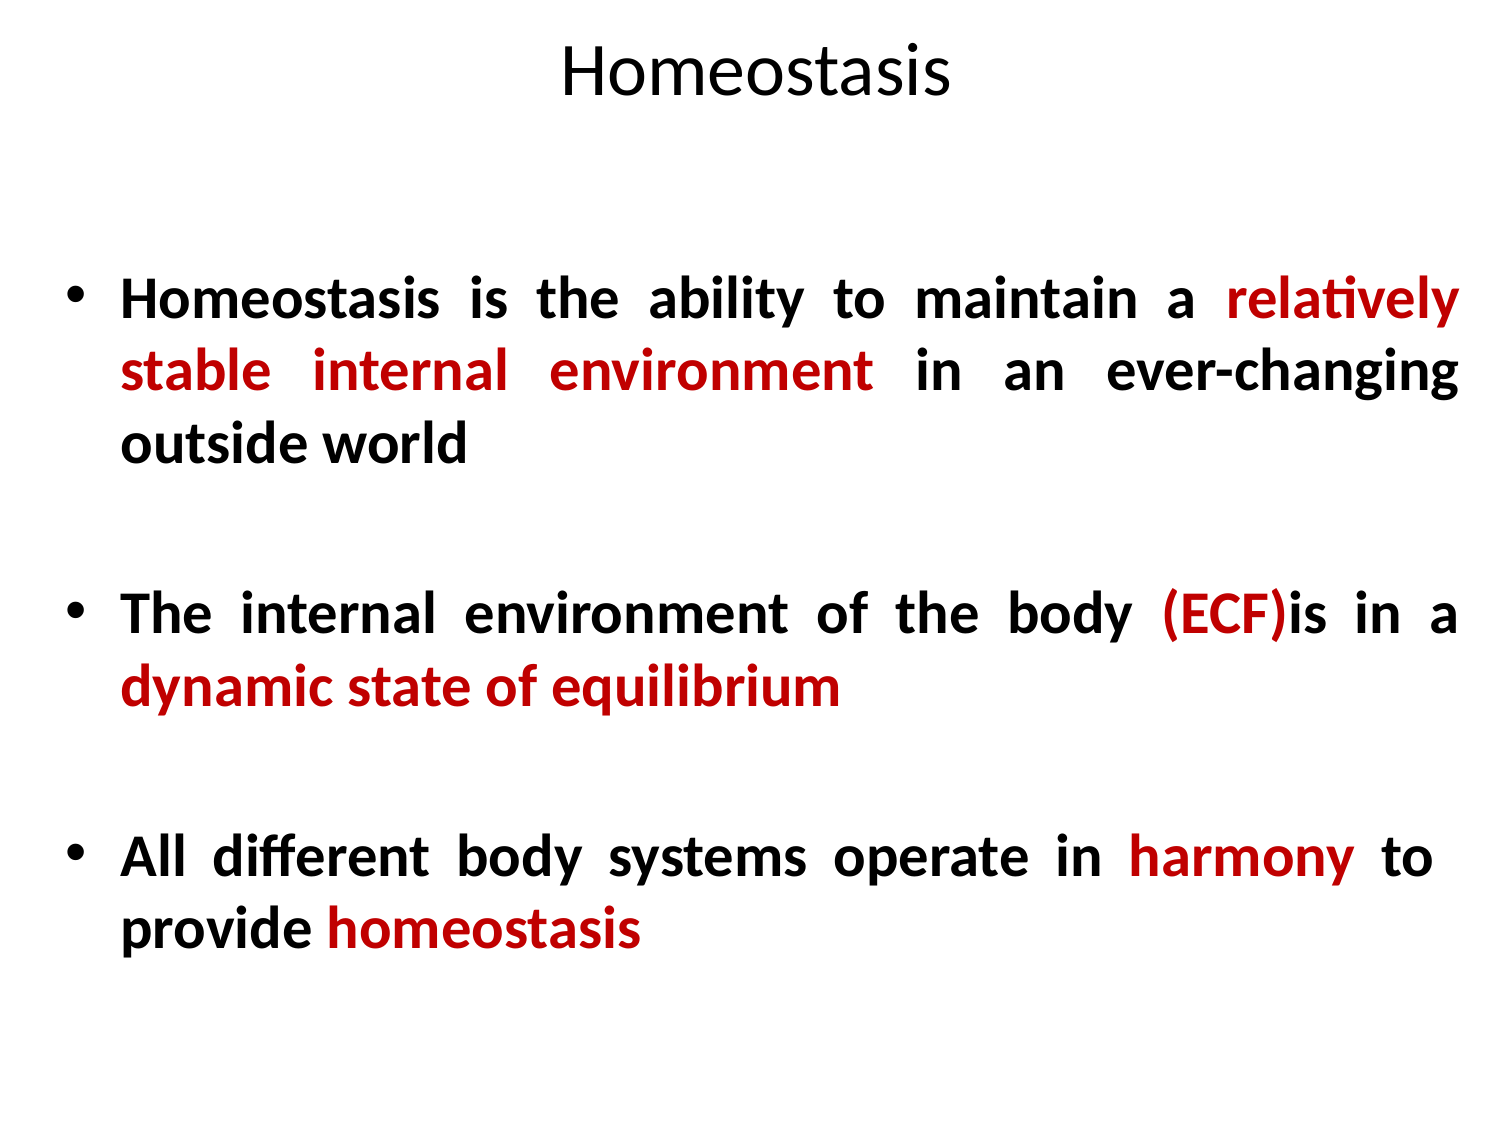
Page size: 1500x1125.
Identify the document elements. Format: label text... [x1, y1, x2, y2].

title Homeostasis [37, 12, 1475, 119]
list Homeostasis is the ability to maintain a relatively stable internal environment in an ever-changing outside world The internal environment of the body (ECF)is in a dynamic state of equilibrium All different body systems operate in harmony to provide homeostasis [50, 249, 1475, 976]
